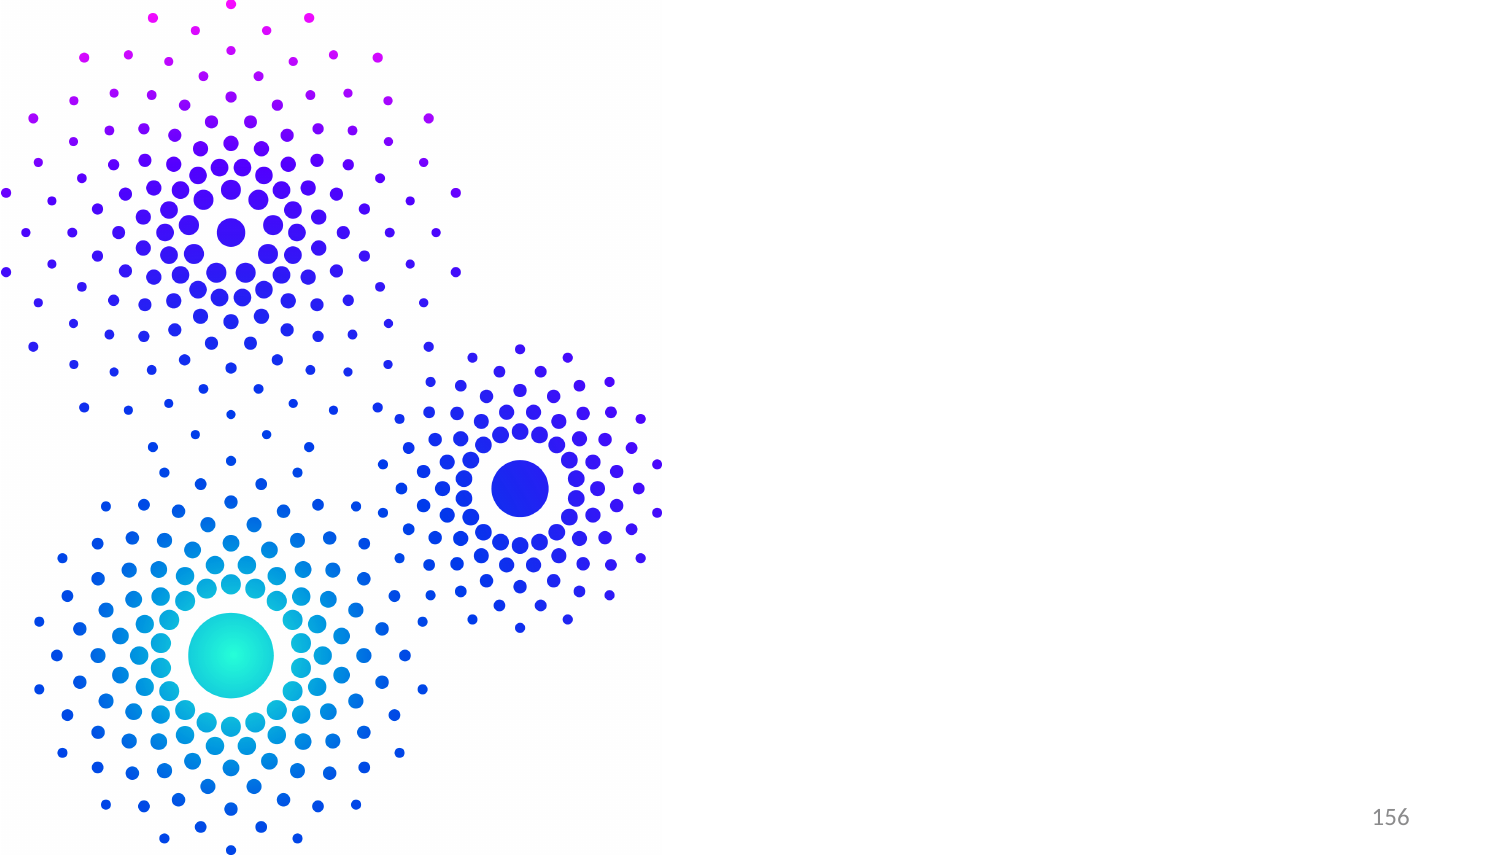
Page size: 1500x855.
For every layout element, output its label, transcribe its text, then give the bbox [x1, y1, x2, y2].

slide_number 156 [1074, 792, 1425, 838]
picture [1, 0, 662, 855]
